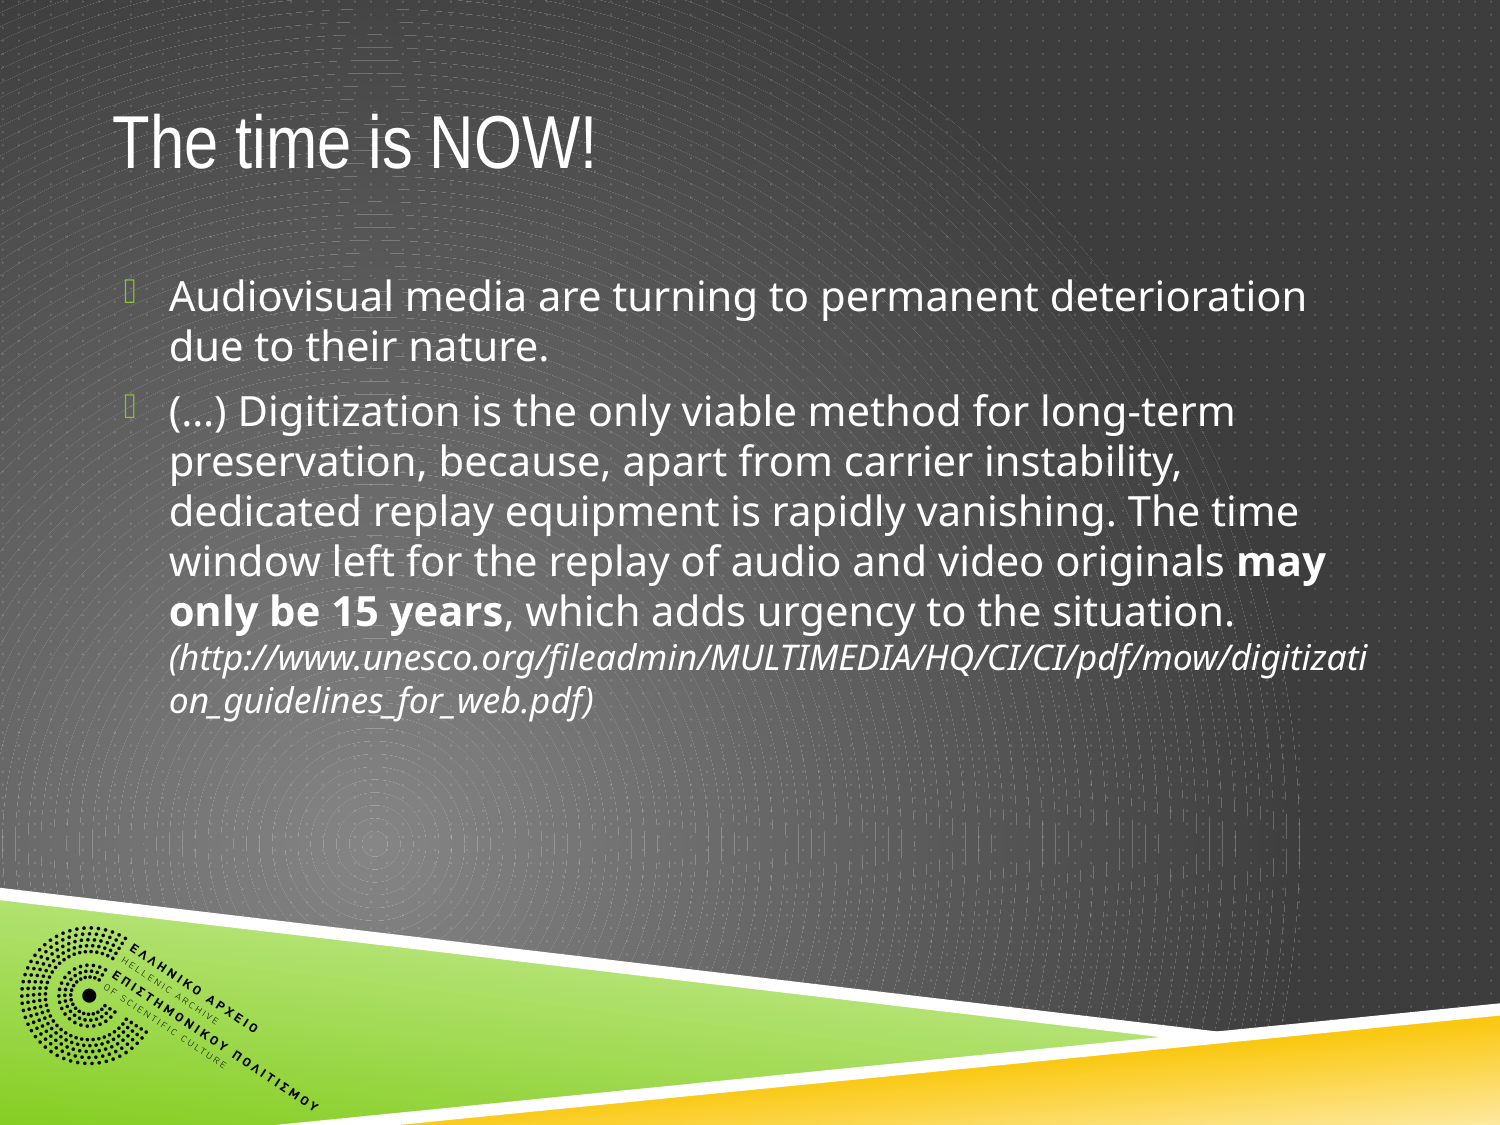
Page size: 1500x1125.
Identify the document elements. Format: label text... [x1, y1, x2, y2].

title The time is NOW! [112, 45, 1388, 233]
list Audiovisual media are turning to permanent deterioration due to their nature. (…) Digitization is the only viable method for long-term preservation, because, apart from carrier instability, dedicated replay equipment is rapidly vanishing. The time window left for the replay of audio and video originals may only be 15 years, which adds urgency to the situation. (http://www.unesco.org/fileadmin/MULTIMEDIA/HQ/CI/CI/pdf/mow/digitization_guidelines_for_web.pdf) [112, 262, 1388, 945]
